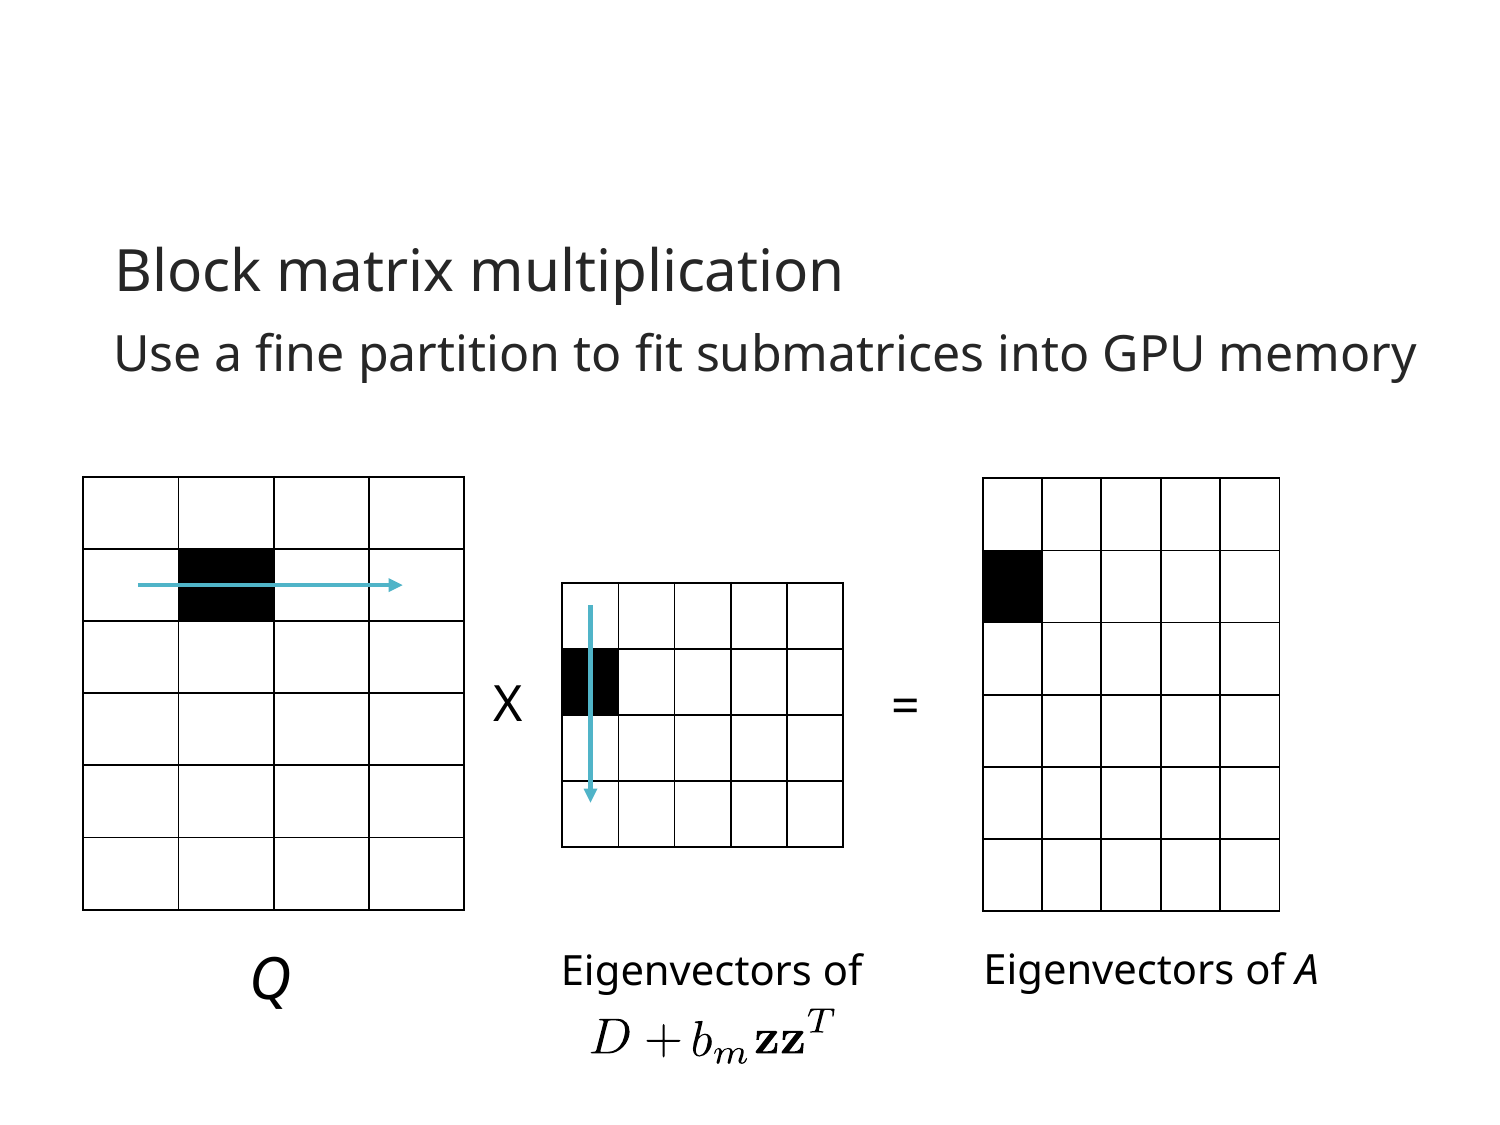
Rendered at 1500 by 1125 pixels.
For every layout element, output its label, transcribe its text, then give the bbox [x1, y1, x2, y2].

table_cell [593, 650, 618, 714]
table_cell [370, 694, 463, 764]
table_cell [1043, 696, 1100, 766]
table_cell [984, 696, 1041, 766]
table_cell [732, 716, 786, 780]
table_cell [563, 650, 588, 714]
table_cell [1102, 768, 1160, 838]
table_cell [563, 782, 618, 846]
table_cell [1043, 768, 1100, 838]
table_cell [179, 694, 273, 764]
table_cell [619, 782, 674, 846]
table_cell [84, 622, 178, 692]
table_cell [675, 650, 730, 714]
table_cell [1102, 696, 1160, 766]
table_cell [275, 622, 368, 692]
table_header [179, 478, 273, 548]
list Block matrix multiplication Use a fine partition to fit submatrices into GPU memory [83, 236, 1465, 945]
table_cell [275, 838, 368, 909]
table_cell [370, 622, 463, 692]
table_cell [1162, 696, 1219, 766]
table_cell [275, 587, 368, 620]
table_header [984, 479, 1041, 550]
table_cell [984, 551, 1041, 622]
table_cell [984, 623, 1041, 694]
table_cell [1102, 840, 1160, 910]
table_cell [1221, 768, 1279, 838]
table_cell [1162, 768, 1219, 838]
table_cell [275, 766, 368, 837]
table_cell [788, 650, 842, 714]
table_cell [675, 716, 730, 780]
table_cell [675, 782, 730, 846]
table_cell [732, 782, 786, 846]
table_cell [788, 782, 842, 846]
table_cell [619, 716, 674, 780]
text_box Eigenvectors of A [968, 936, 1334, 1001]
table_cell [788, 716, 842, 780]
table_cell [732, 650, 786, 714]
table_cell [84, 838, 178, 909]
table_cell [1043, 623, 1100, 694]
table_cell [593, 716, 618, 780]
table_cell [370, 766, 463, 837]
table_header [732, 584, 786, 648]
table_cell [370, 550, 463, 620]
table_header [563, 584, 618, 648]
table_cell [1043, 551, 1100, 622]
table_cell [275, 550, 368, 583]
table_cell [563, 716, 588, 780]
table_cell [1102, 551, 1160, 622]
table_cell [619, 650, 674, 714]
table_header [1102, 479, 1160, 550]
table_header [675, 584, 730, 648]
table_header [1162, 479, 1219, 550]
text_box = [876, 666, 936, 742]
table_cell [1221, 623, 1279, 694]
text_box Q [234, 933, 307, 1019]
table_cell [275, 694, 368, 764]
table_cell [984, 768, 1041, 838]
table_header [275, 478, 368, 548]
table_cell [84, 766, 178, 837]
table_cell [1162, 840, 1219, 910]
table_cell [179, 838, 273, 909]
text_box Eigenvectors of [546, 936, 878, 1002]
table_header [84, 478, 178, 548]
table_cell [1221, 551, 1279, 622]
table_cell [1102, 623, 1160, 694]
table_header [1043, 479, 1100, 550]
table_cell [1162, 551, 1219, 622]
table_cell [1043, 840, 1100, 910]
table_cell [984, 840, 1041, 910]
table_cell [179, 550, 273, 583]
table_cell [179, 622, 273, 692]
table_header [370, 478, 463, 548]
table_cell [370, 838, 463, 909]
table_header [1221, 479, 1279, 550]
table_cell [1221, 696, 1279, 766]
table_cell [1221, 840, 1279, 910]
table_cell [179, 766, 273, 837]
table_cell [84, 694, 178, 764]
picture [590, 1008, 838, 1070]
table_cell [179, 587, 273, 620]
table_cell [1162, 623, 1219, 694]
table_header [619, 584, 674, 648]
table_header [788, 584, 842, 648]
table_cell [84, 550, 178, 620]
text_box X [478, 663, 538, 739]
